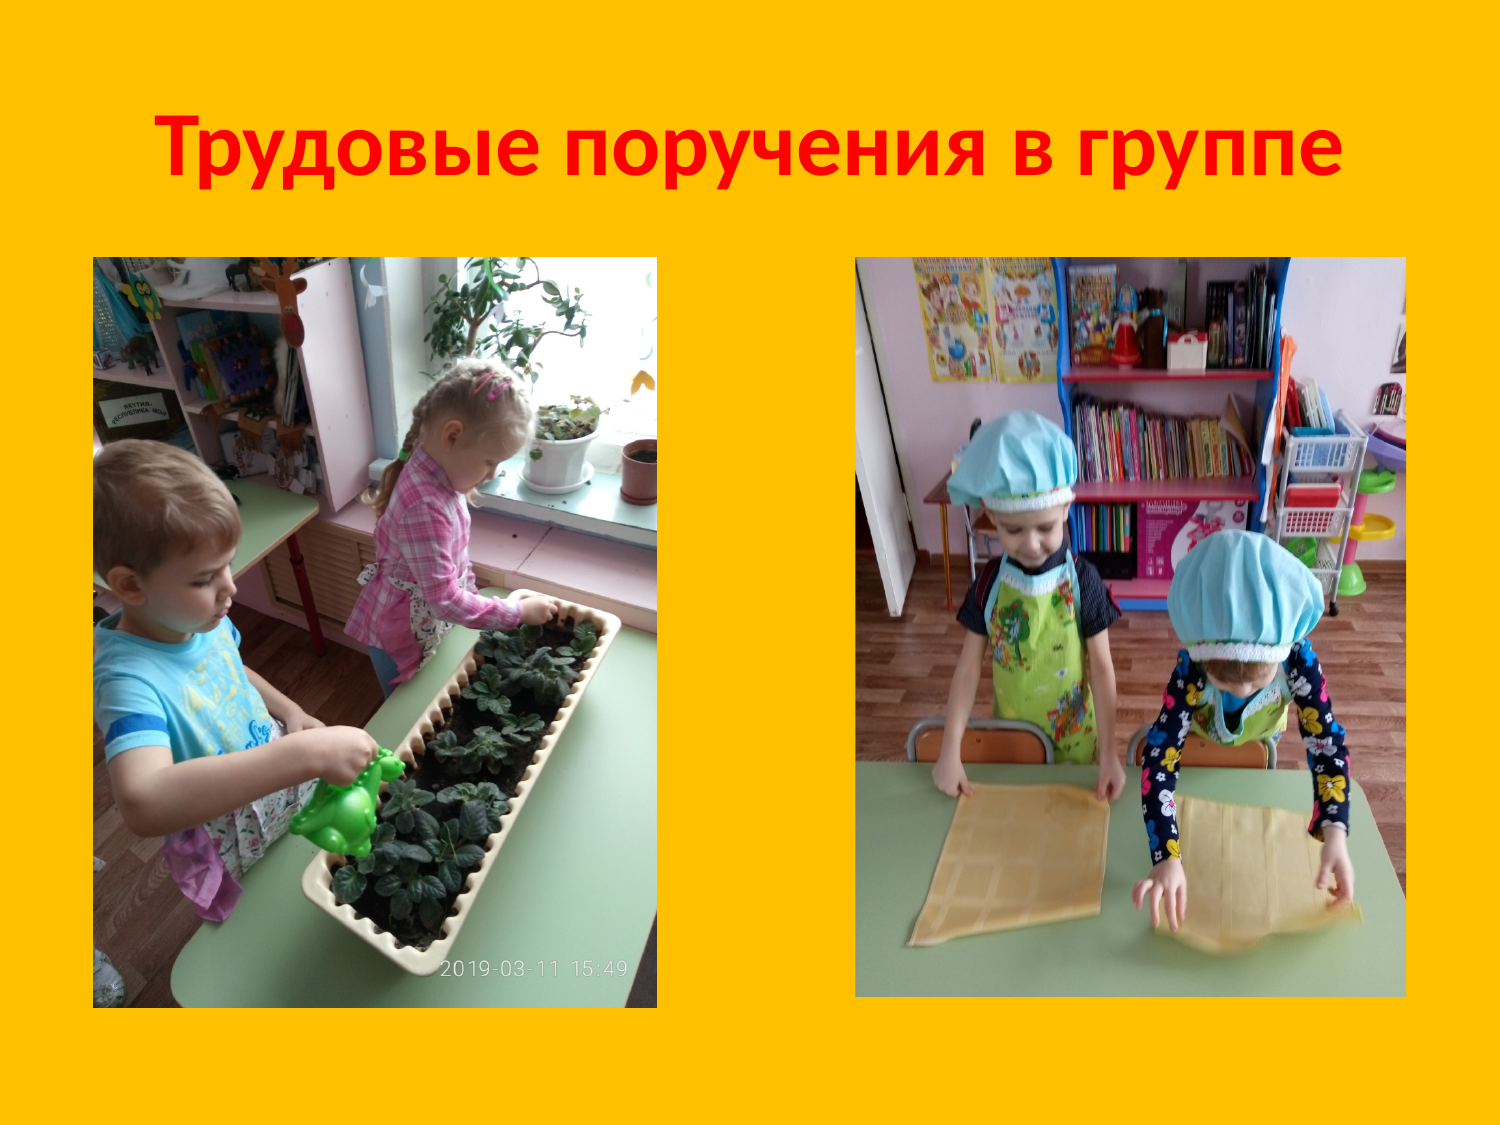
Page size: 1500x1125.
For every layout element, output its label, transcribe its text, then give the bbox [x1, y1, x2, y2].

picture [855, 257, 1407, 997]
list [93, 257, 657, 1008]
title Трудовые поручения в группе [75, 45, 1425, 233]
